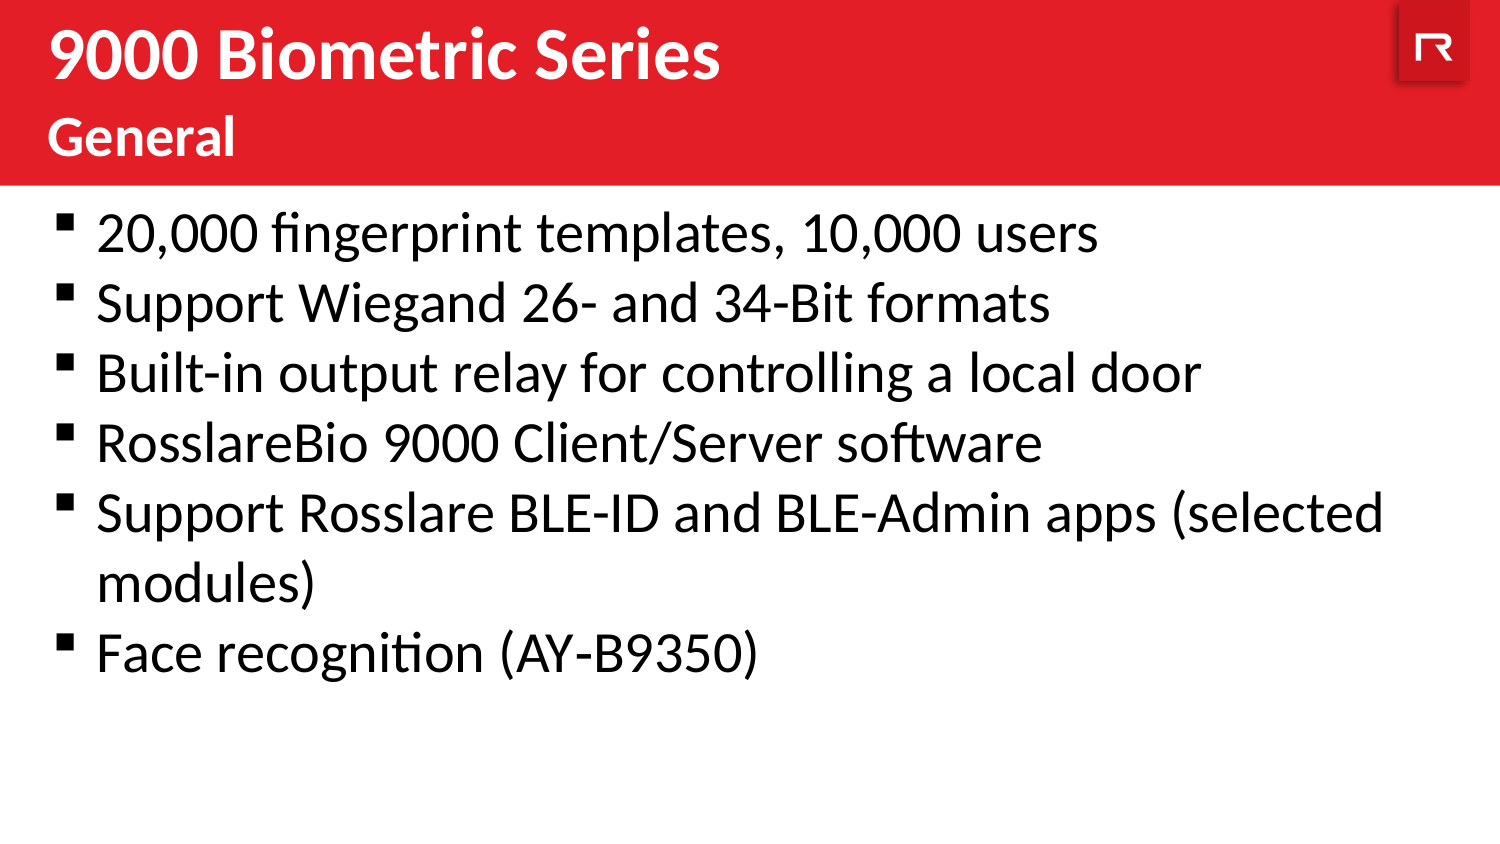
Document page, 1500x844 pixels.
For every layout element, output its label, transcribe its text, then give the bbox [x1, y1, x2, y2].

list 20,000 fingerprint templates, 10,000 users Support Wiegand 26- and 34-Bit formats Built-in output relay for controlling a local door RosslareBio 9000 Client/Server software Support Rosslare BLE-ID and BLE-Admin apps (selected modules) Face recognition (AY‑B9350) [37, 187, 1458, 834]
picture [1399, 0, 1470, 81]
list 9000 Biometric Series [33, 12, 1356, 95]
list General [33, 98, 1357, 176]
